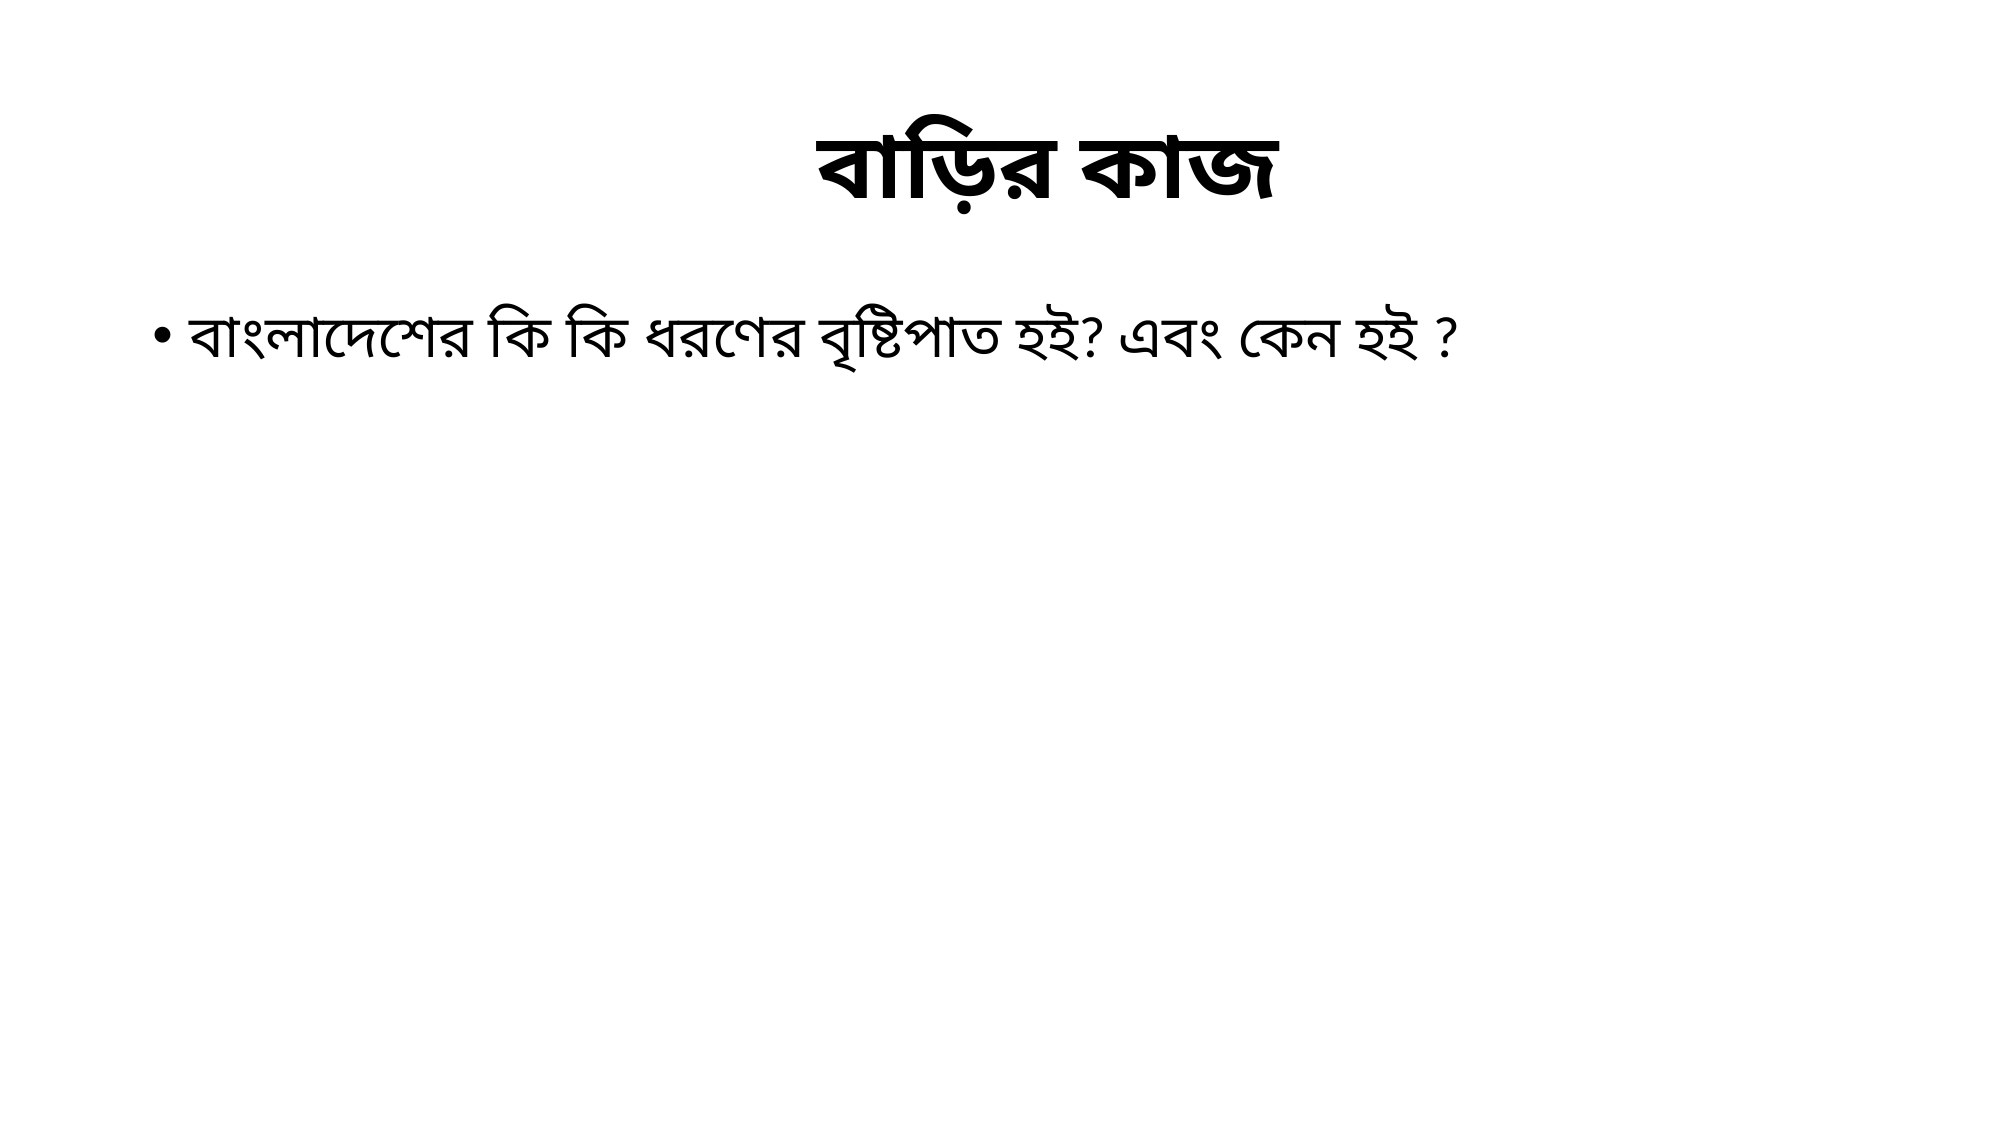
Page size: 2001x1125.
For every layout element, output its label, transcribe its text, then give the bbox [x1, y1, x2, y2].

list বাংলাদেশের কি কি ধরণের বৃষ্টিপাত হই? এবং কেন হই ? [137, 299, 1863, 1014]
title বাড়ির কাজ [137, 59, 1863, 278]
